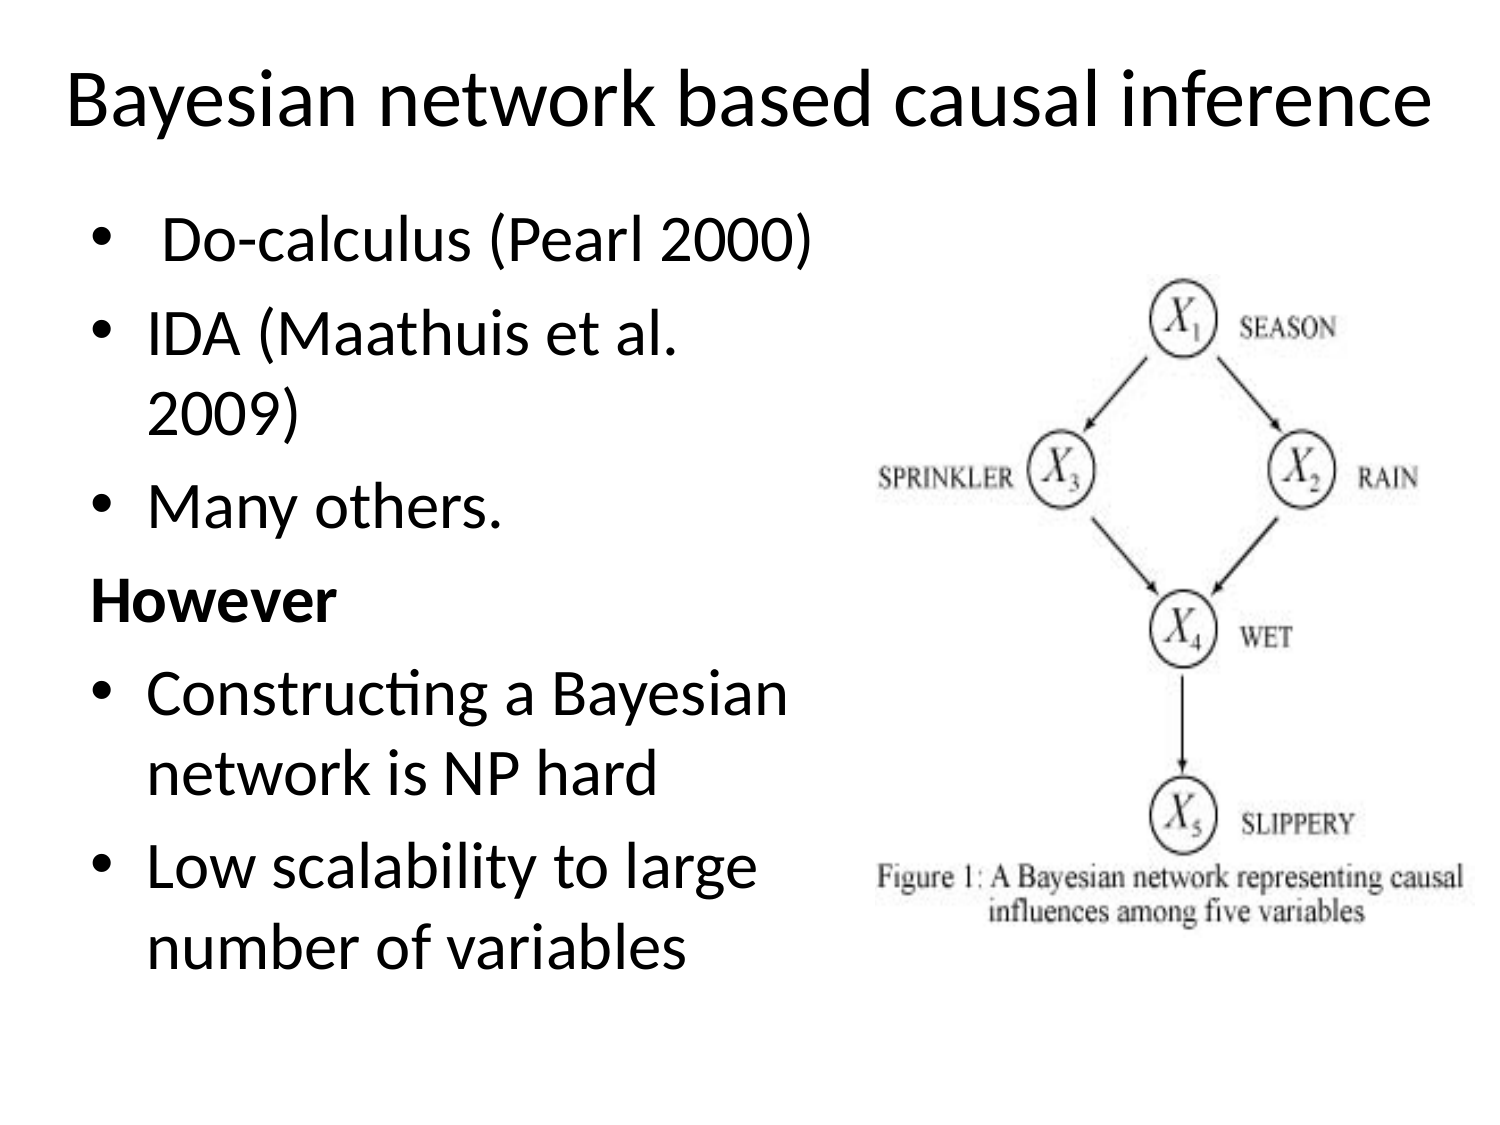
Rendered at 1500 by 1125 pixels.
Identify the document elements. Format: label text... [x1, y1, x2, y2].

picture [874, 274, 1476, 938]
title Bayesian network based causal inference [24, 24, 1475, 163]
list Do-calculus (Pearl 2000) IDA (Maathuis et al. 2009) Many others. However Constructing a Bayesian network is NP hard Low scalability to large number of variables [75, 187, 838, 1075]
